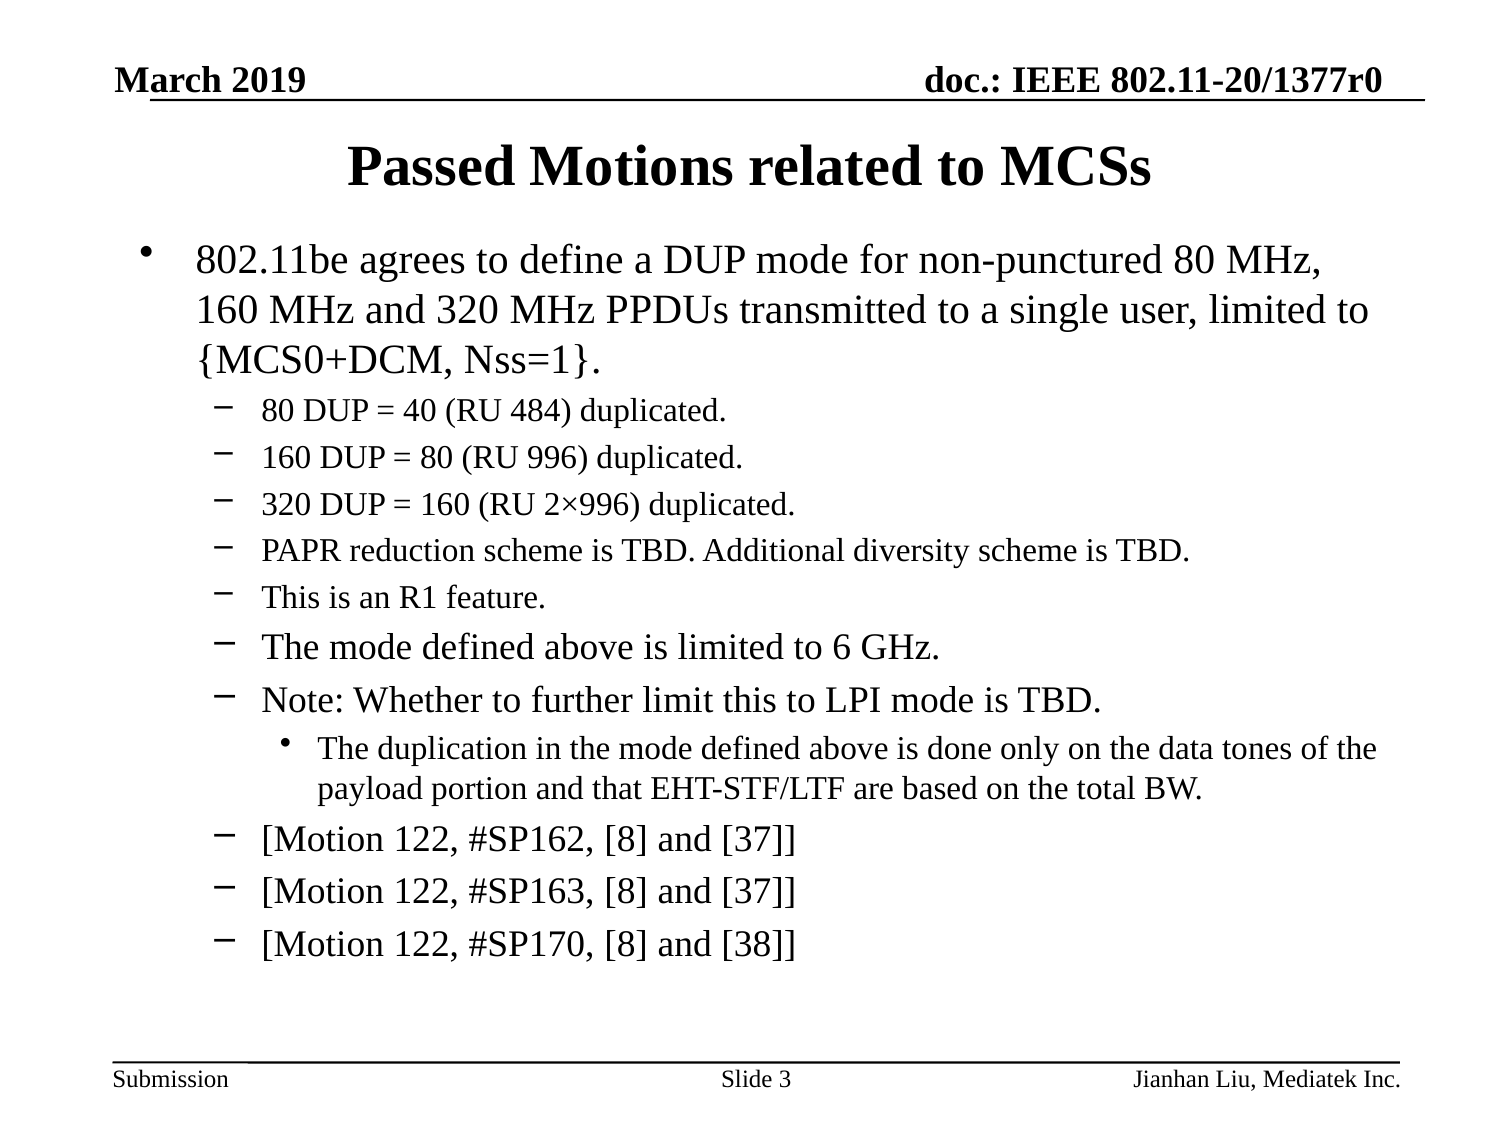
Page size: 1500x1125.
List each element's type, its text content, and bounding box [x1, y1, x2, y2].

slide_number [114, 54, 316, 101]
list 802.11be agrees to define a DUP mode for non-punctured 80 MHz, 160 MHz and 320 MHz PPDUs transmitted to a single user, limited to {MCS0+DCM, Nss=1}. 80 DUP = 40 (RU 484) duplicated. 160 DUP = 80 (RU 996) duplicated. 320 DUP = 160 (RU 2×996) duplicated. PAPR reduction scheme is TBD. Additional diversity scheme is TBD. This is an R1 feature. The mode defined above is limited to 6 GHz. Note: Whether to further limit this to LPI mode is TBD. The duplication in the mode defined above is done only on the data tones of the payload portion and that EHT-STF/LTF are based on the total BW. [Motion 122, #SP162, [8] and [37]] [Motion 122, #SP163, [8] and [37]] [Motion 122, #SP170, [8] and [38]] [123, 223, 1400, 962]
footer Jianhan Liu, Mediatek Inc. [1129, 1061, 1402, 1093]
title Passed Motions related to MCSs [112, 112, 1388, 213]
slide_number Slide 3 [712, 1061, 800, 1093]
